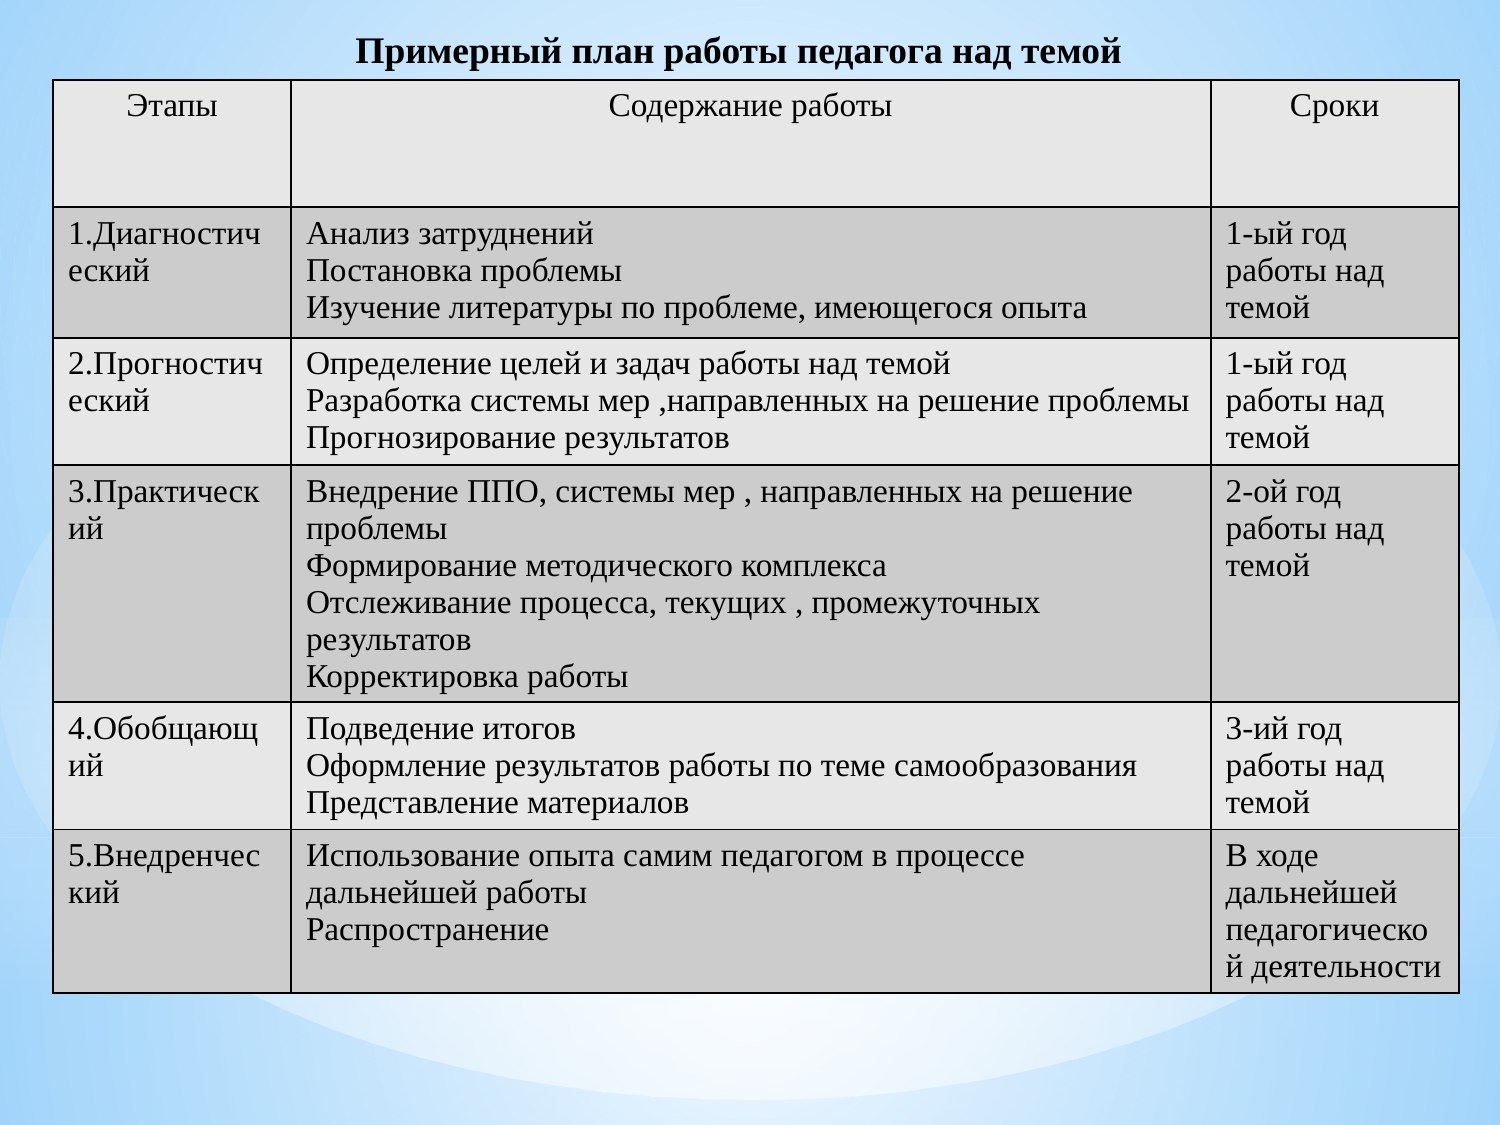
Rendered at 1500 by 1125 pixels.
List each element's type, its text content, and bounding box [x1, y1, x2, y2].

table_cell Подведение итогов Оформление результатов работы по теме самообразования Представление материалов [292, 703, 1210, 829]
table_header Содержание работы [292, 81, 1210, 206]
text_box Примерный план работы педагога над темой [340, 18, 1137, 79]
table_cell 1-ый год работы над темой [1212, 208, 1458, 337]
table_cell 2.Прогностический [54, 339, 290, 464]
table_header Сроки [1212, 81, 1458, 206]
table_cell 2-ой год работы над темой [1212, 466, 1458, 701]
table_cell 3-ий год работы над темой [1212, 703, 1458, 829]
table_cell В ходе дальнейшей педагогической деятельности [1212, 830, 1458, 992]
table_cell 1-ый год работы над темой [1212, 339, 1458, 464]
table_cell Использование опыта самим педагогом в процессе дальнейшей работы Распространение [292, 830, 1210, 992]
table_cell 4.Обобщающий [54, 703, 290, 829]
table_cell 3.Практический [54, 466, 290, 701]
table_header Этапы [54, 81, 290, 206]
table_cell Анализ затруднений Постановка проблемы Изучение литературы по проблеме, имеющегося опыта [292, 208, 1210, 337]
table_cell 5.Внедренческий [54, 830, 290, 992]
table_cell Внедрение ППО, системы мер , направленных на решение проблемы Формирование методического комплекса Отслеживание процесса, текущих , промежуточных результатов Корректировка работы [292, 466, 1210, 701]
table_cell 1.Диагностический [54, 208, 290, 337]
table_cell Определение целей и задач работы над темой Разработка системы мер ,направленных на решение проблемы Прогнозирование результатов [292, 339, 1210, 464]
